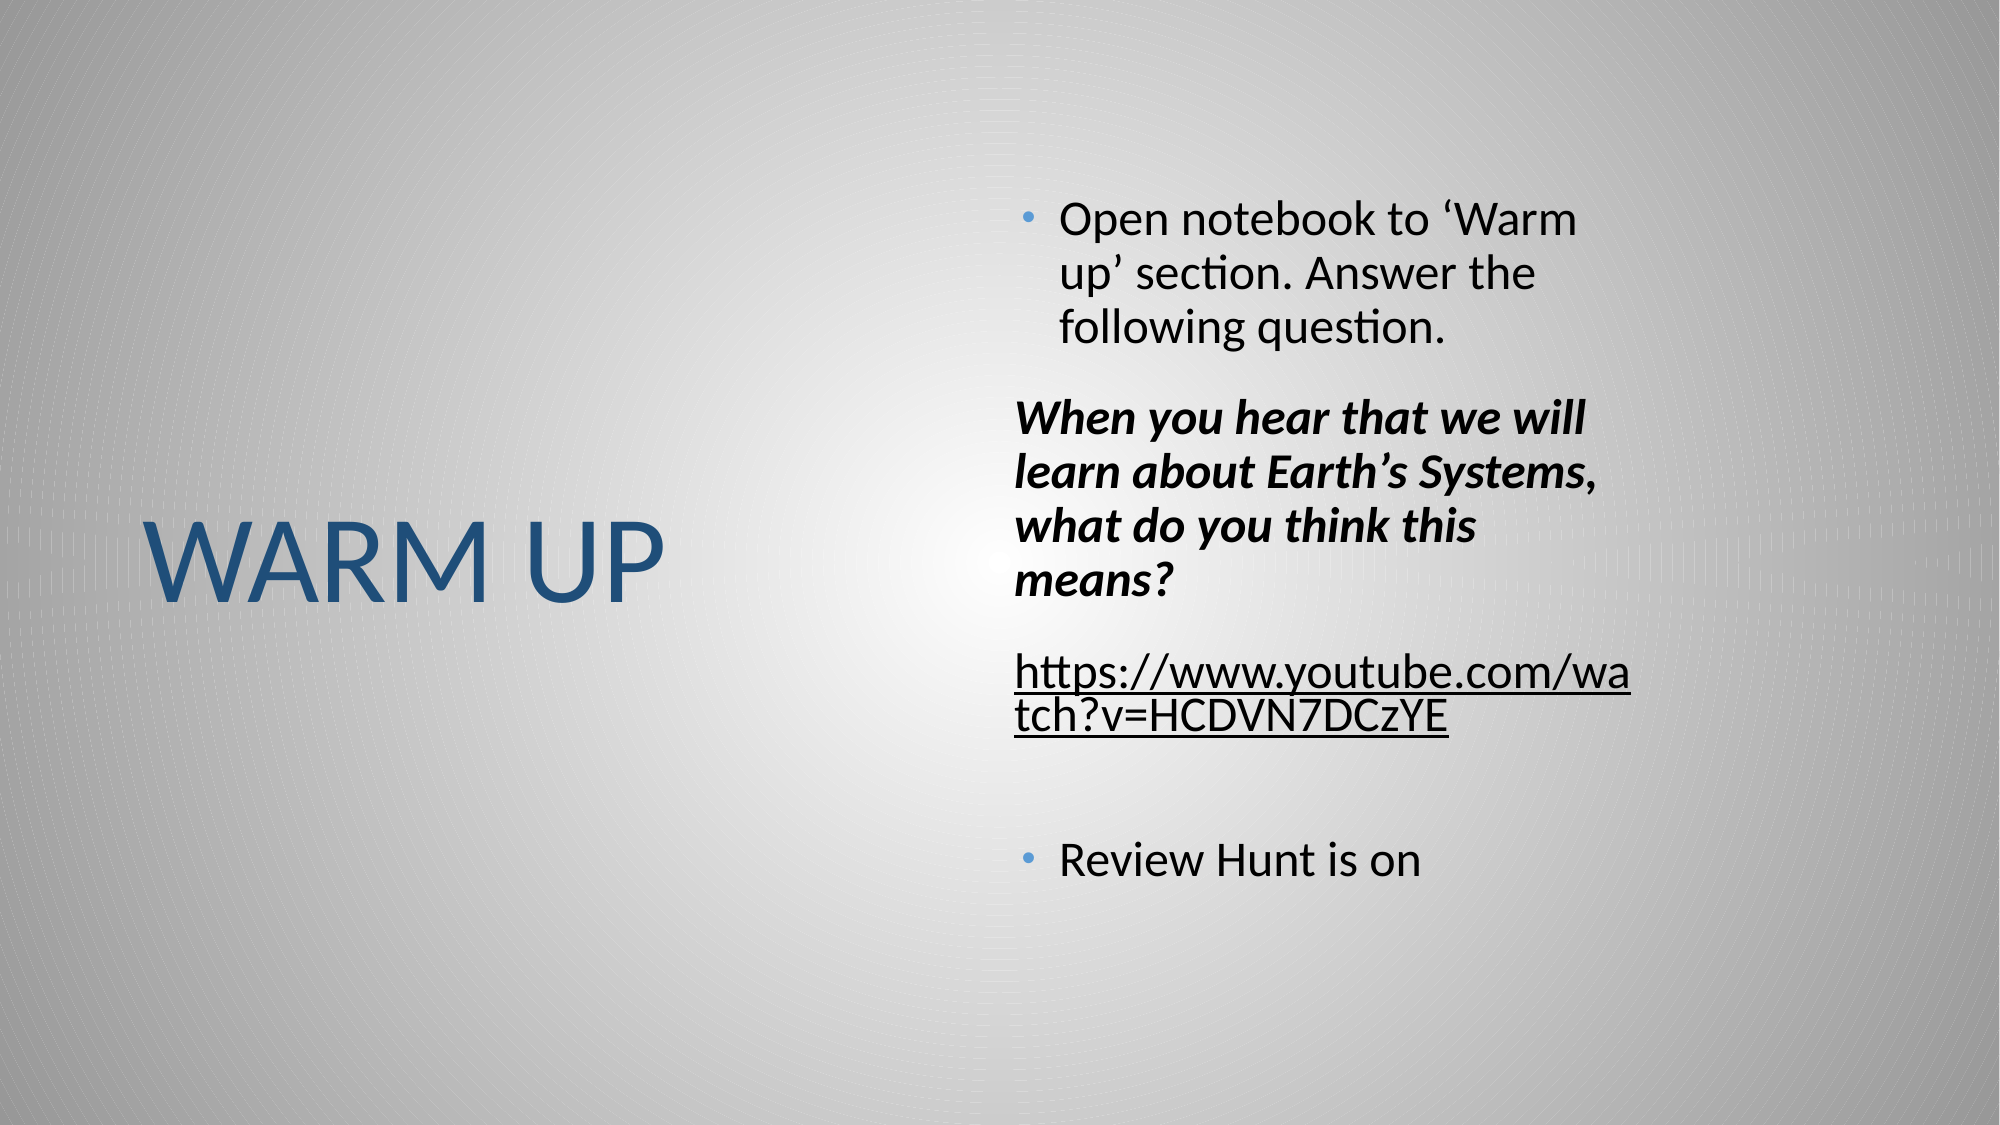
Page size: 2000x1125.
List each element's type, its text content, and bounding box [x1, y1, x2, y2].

list Open notebook to ‘Warm up’ section. Answer the following question. When you hear that we will learn about Earth’s Systems, what do you think this means? https://www.youtube.com/watch?v=HCDVN7DCzYE Review Hunt is on [999, 131, 1652, 990]
title Warm up [127, 336, 780, 738]
